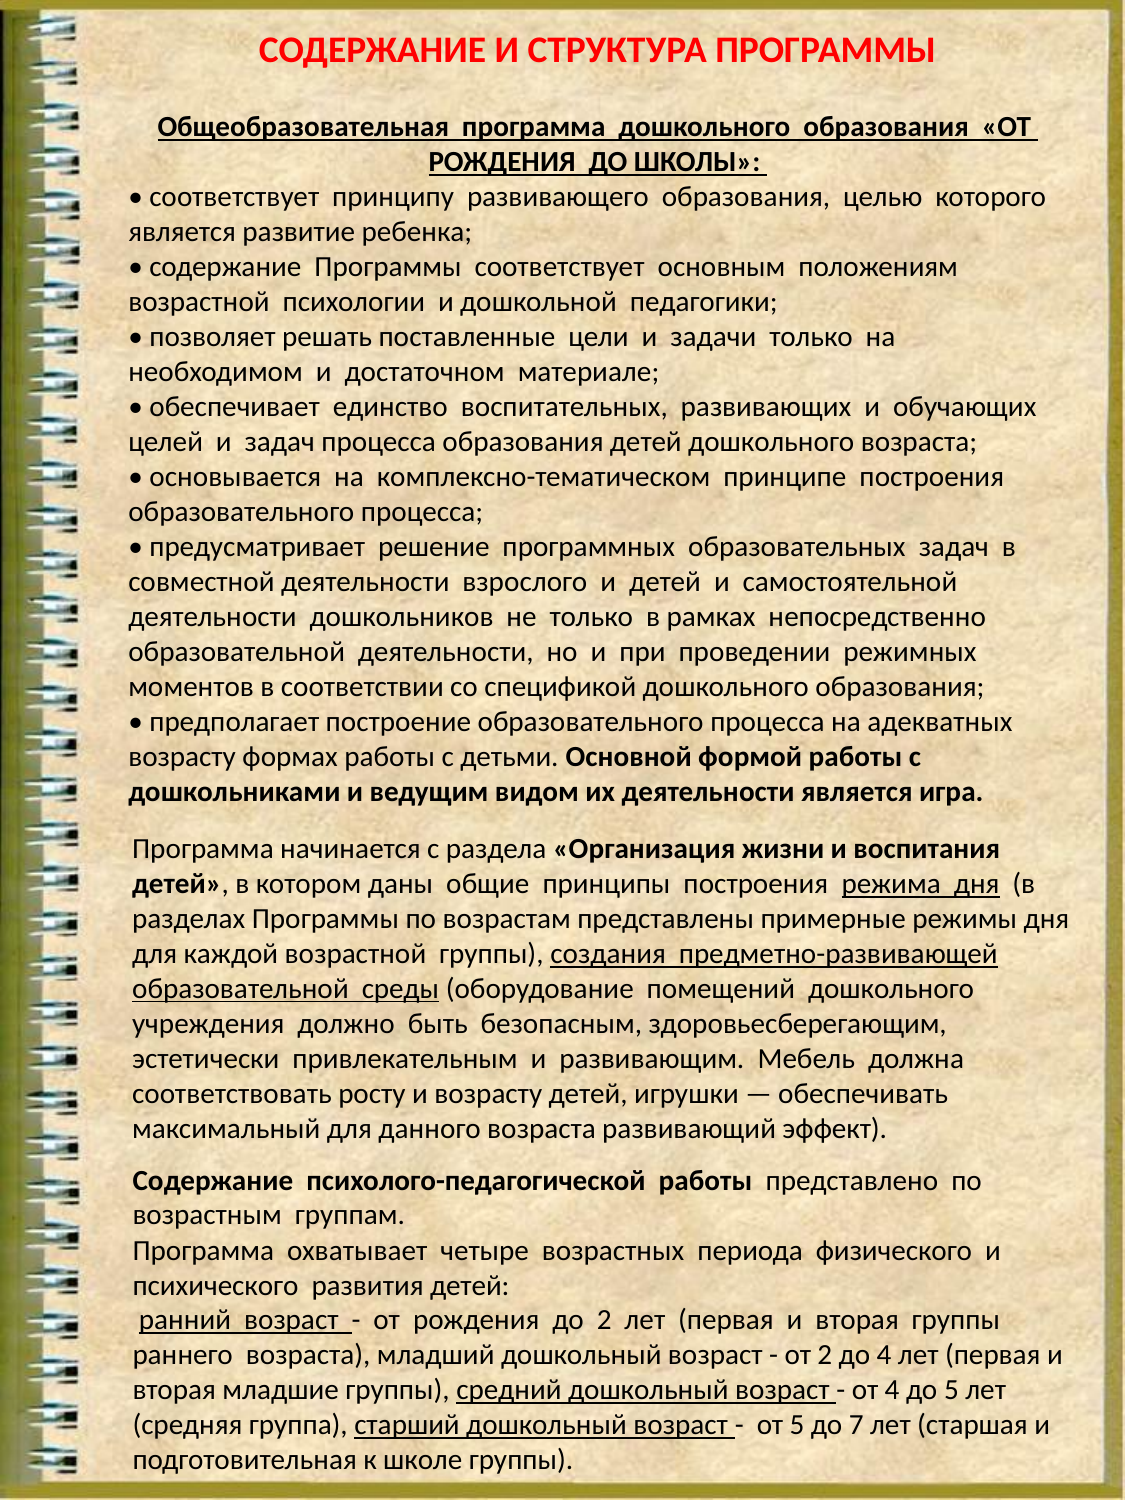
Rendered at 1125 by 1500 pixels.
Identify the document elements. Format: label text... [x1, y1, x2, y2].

text_box СОДЕРЖАНИЕ И СТРУКТУРА ПРОГРАММЫ [113, 17, 1083, 78]
picture [0, 0, 1125, 1500]
text_box Программа начинается с раздела «Организация жизни и воспитания детей», в котором даны общие принципы построения режима дня (в разделах Программы по возрастам представлены примерные режимы дня для каждой возрастной группы), создания предметно-развивающей образовательной среды (оборудование помещений дошкольного учреждения должно быть безопасным, здоровьесберегающим, эстетически привлекательным и развивающим. Мебель должна соответствовать росту и возрасту детей, игрушки — обеспечивать максимальный для данного возраста развивающий эффект). [117, 822, 1094, 1152]
text_box Содержание психолого-педагогической работы представлено по возрастным группам. Программа охватывает четыре возрастных периода физического и психического развития детей: ранний возраст - от рождения до 2 лет (первая и вторая группы раннего возраста), младший дошкольный возраст - от 2 до 4 лет (первая и вторая младшие группы), средний дошкольный возраст - от 4 до 5 лет (средняя группа), старший дошкольный возраст - от 5 до 7 лет (старшая и подготовительная к школе группы). [117, 1153, 1083, 1483]
text_box Общеобразовательная программа дошкольного образования «ОТ РОЖДЕНИЯ ДО ШКОЛЫ»: • соответствует принципу развивающего образования, целью которого является развитие ребенка; • содержание Программы соответствует основным положениям возрастной психологии и дошкольной педагогики; • позволяет решать поставленные цели и задачи только на необходимом и достаточном материале; • обеспечивает единство воспитательных, развивающих и обучающих целей и задач процесса образования детей дошкольного возраста; • основывается на комплексно-тематическом принципе построения образовательного процесса; • предусматривает решение программных образовательных задач в совместной деятельности взрослого и детей и самостоятельной деятельности дошкольников не только в рамках непосредственно образовательной деятельности, но и при проведении режимных моментов в соответствии со спецификой дошкольного образования; • предполагает построение образовательного процесса на адекватных возрасту формах работы с детьми. Основной формой работы с дошкольниками и ведущим видом их деятельности является игра. [113, 100, 1083, 815]
